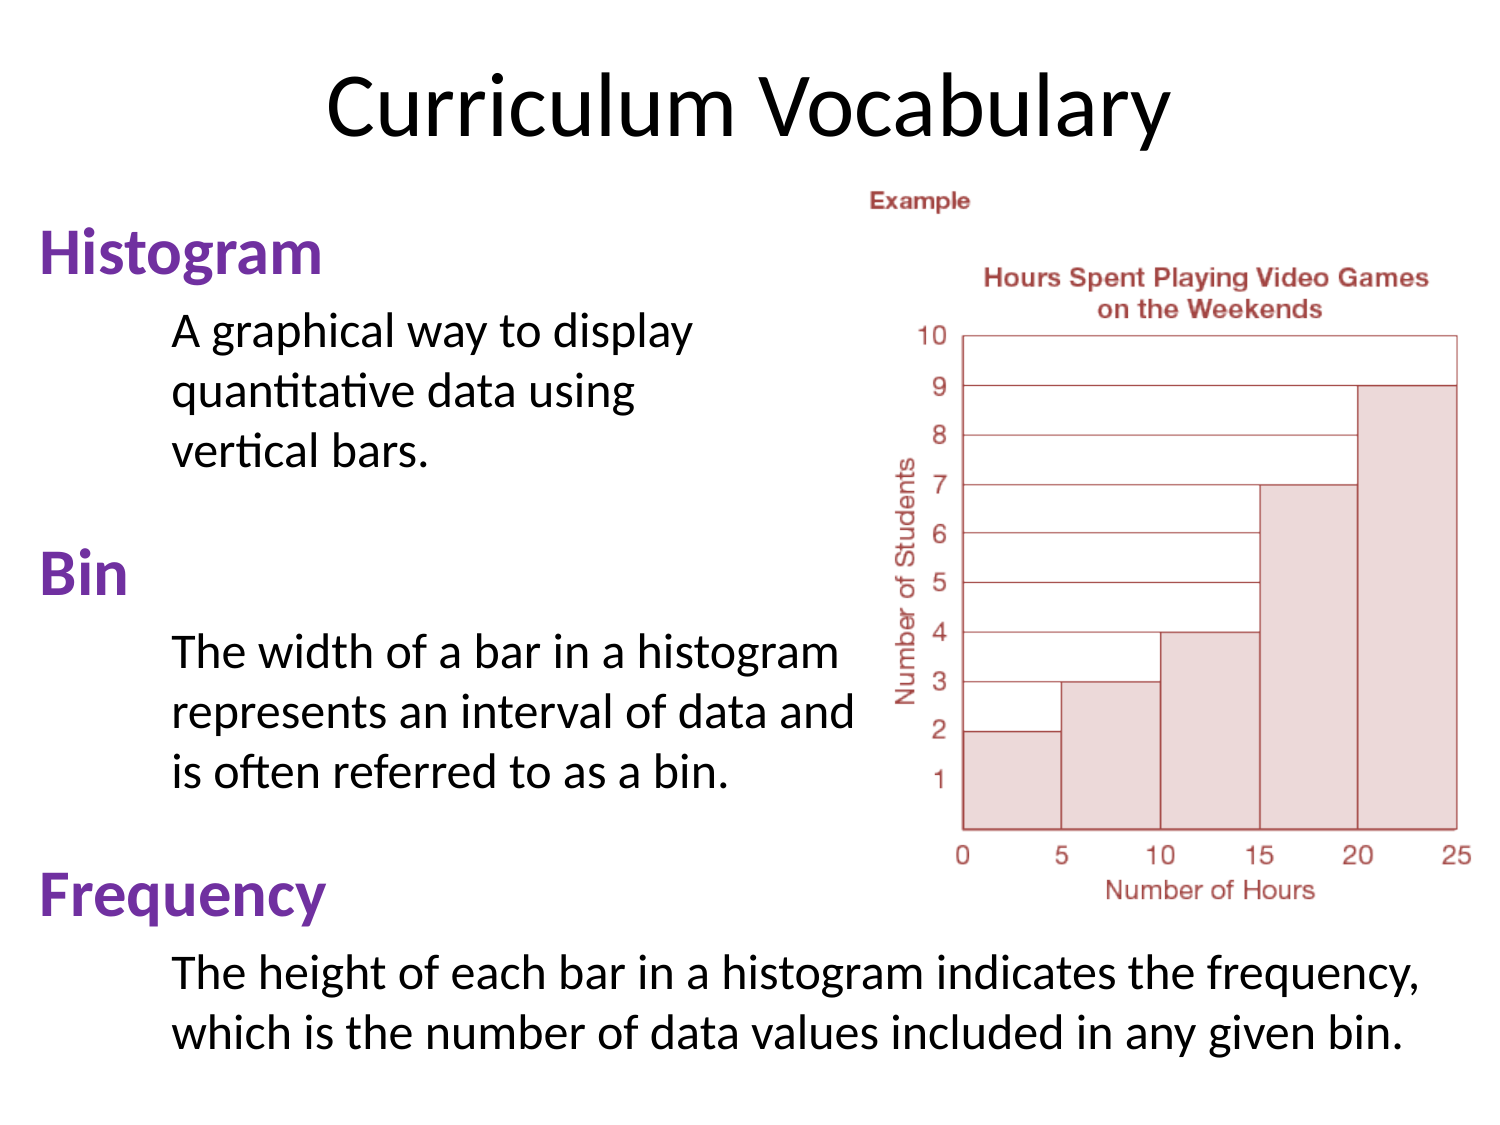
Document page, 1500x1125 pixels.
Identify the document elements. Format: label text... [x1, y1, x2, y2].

picture [862, 183, 1488, 913]
list Histogram A graphical way to display quantitative data using vertical bars. Bin The width of a bar in a histogram represents an interval of data and is often referred to as a bin. Frequency The height of each bar in a histogram indicates the frequency, which is the number of data values included in any given bin. [24, 200, 1463, 1113]
title Curriculum Vocabulary [75, 12, 1425, 188]
